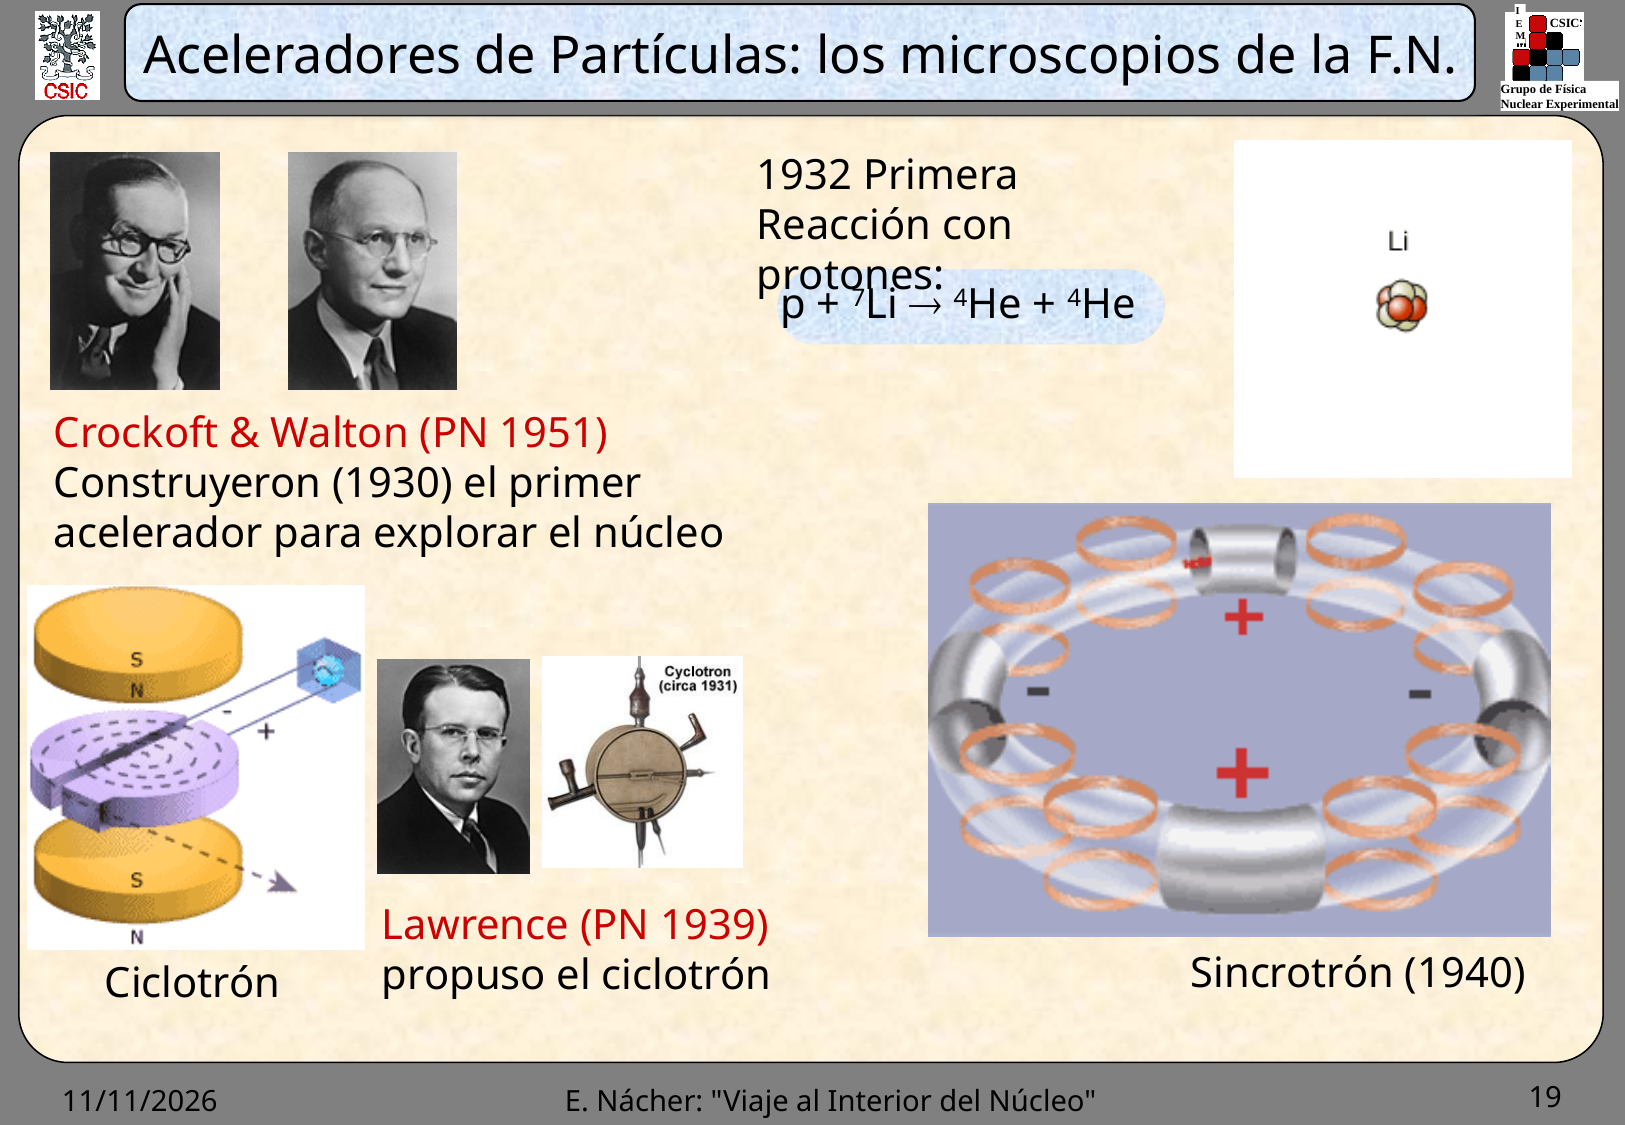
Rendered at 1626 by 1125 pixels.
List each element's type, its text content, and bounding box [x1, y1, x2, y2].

picture [20, 117, 1602, 1061]
picture [35, 11, 62, 100]
title Aceleradores de Partículas: los microscopios de la F.N. [62, 0, 1539, 118]
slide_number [46, 1074, 451, 1125]
footer E. Nácher: "Viaje al Interior del Núcleo" [549, 1074, 1588, 1125]
text_box p + 7Li  4He + 4He [765, 269, 1204, 335]
text_box Crockoft & Walton (PN 1951) Construyeron (1930) el primer acelerador para explorar el núcleo [38, 398, 778, 564]
picture [1539, 12, 1584, 80]
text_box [27, 585, 852, 1014]
text_box 1932 Primera Reacción con protones: [742, 140, 1218, 398]
slide_number 19 [1513, 1070, 1625, 1118]
text_box Sincrotrón (1940) [1175, 938, 1586, 1004]
